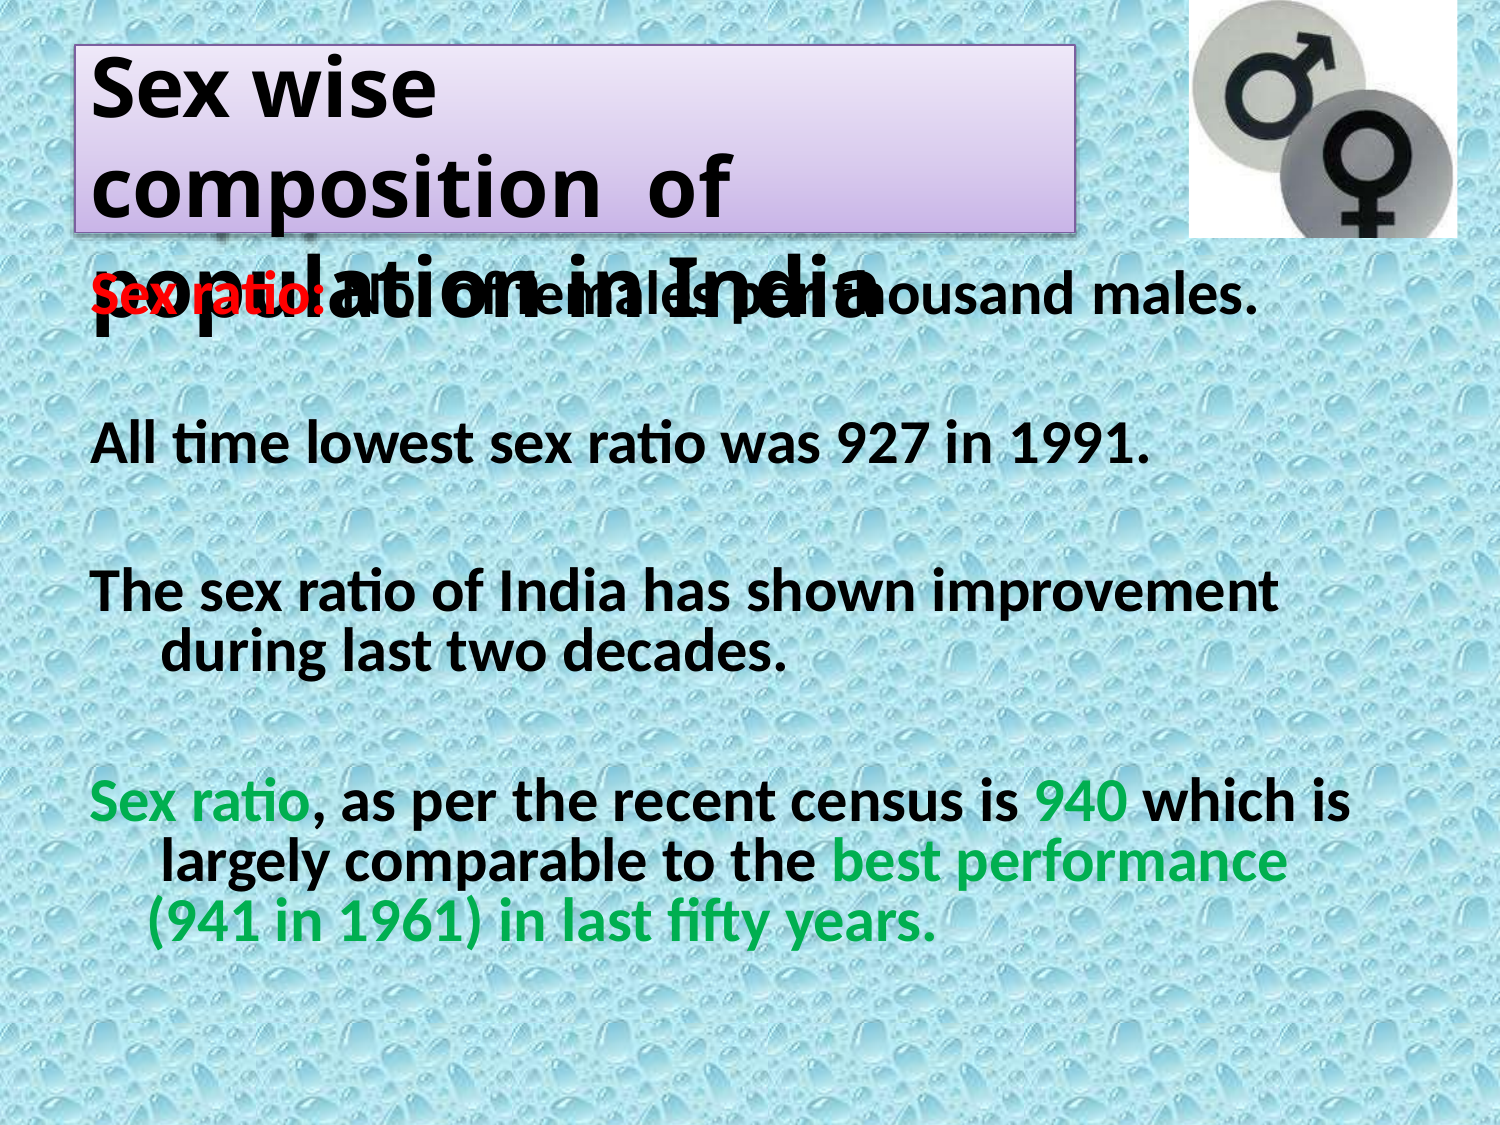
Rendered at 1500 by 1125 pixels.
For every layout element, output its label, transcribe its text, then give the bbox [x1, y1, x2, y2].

text_box Sex ratio: No. of females per thousand males. All time lowest sex ratio was 927 in 1991. The sex ratio of India has shown improvement during last two decades. Sex ratio, as per the recent census is 940 which is largely comparable to the best performance (941 in 1961) in last fifty years. [87, 250, 1360, 953]
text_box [32, 9, 1083, 300]
picture [0, 0, 1500, 1125]
text_box [1188, 0, 1458, 238]
